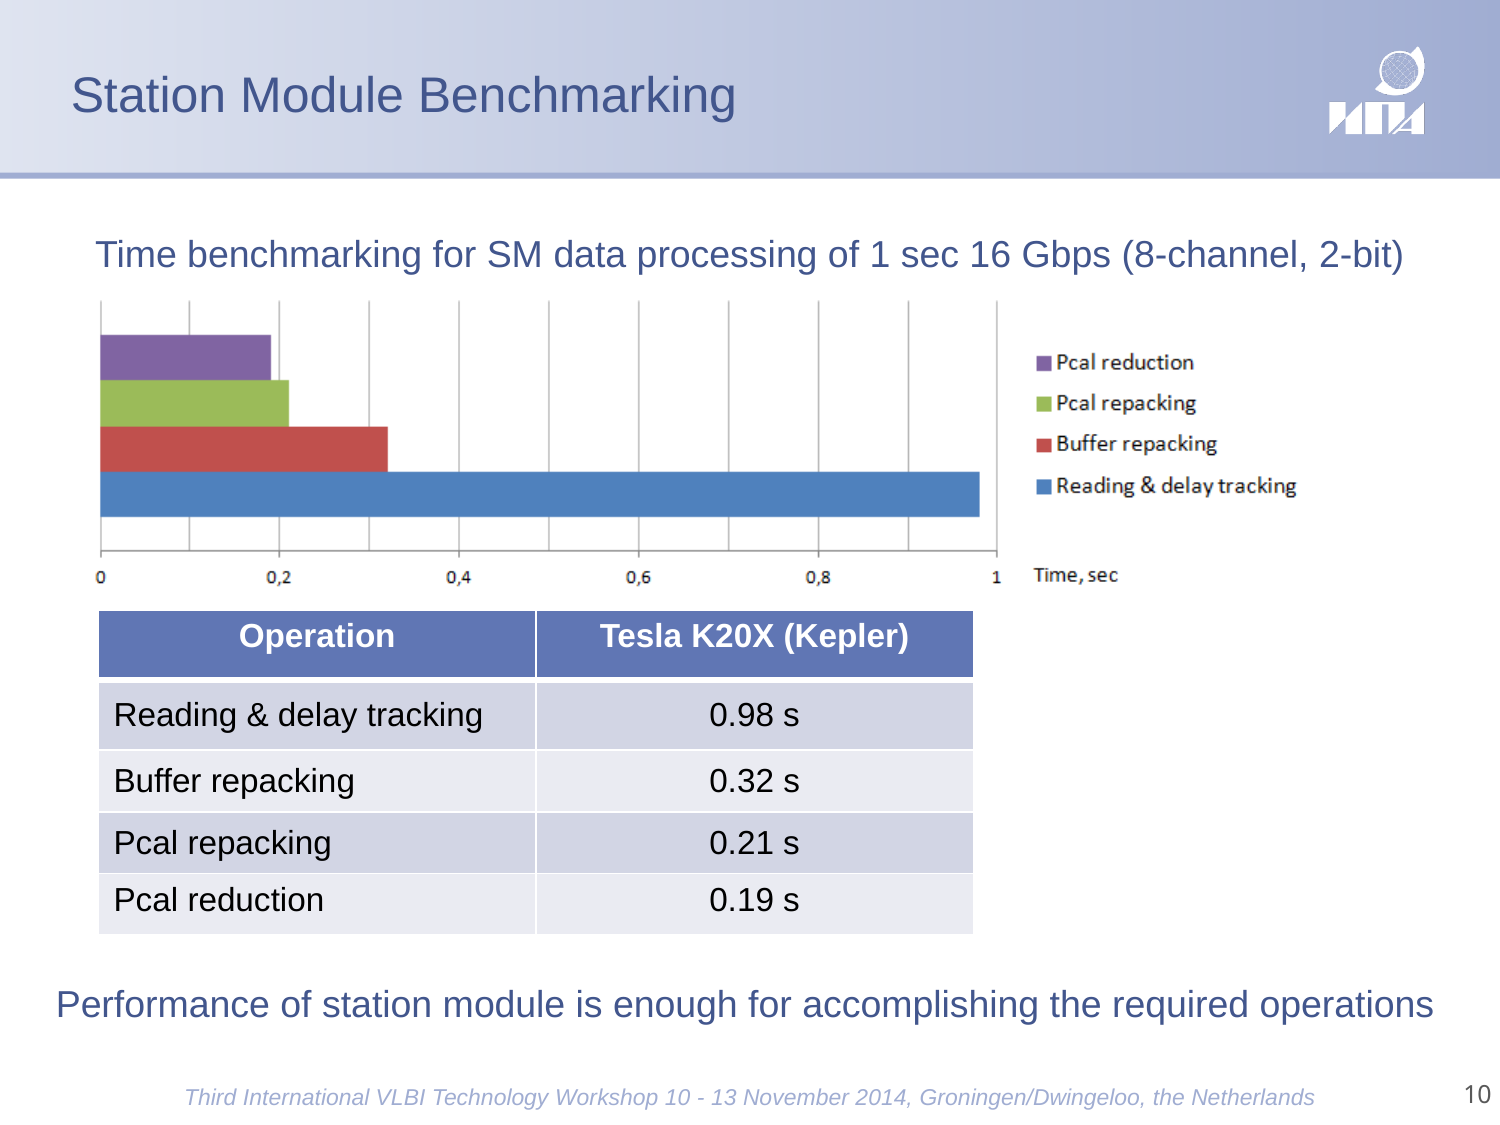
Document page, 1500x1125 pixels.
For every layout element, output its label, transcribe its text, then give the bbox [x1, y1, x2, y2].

table_cell 0.19 s [537, 874, 973, 934]
table_cell Pcal repacking [99, 813, 535, 873]
title Station Module Benchmarking [0, 0, 1500, 170]
text_box [0, 170, 1500, 181]
table_cell Buffer repacking [99, 751, 535, 811]
slide_number 10 [1458, 1072, 1500, 1118]
picture [1316, 21, 1447, 152]
table_cell 0.32 s [537, 751, 973, 811]
table_cell Reading & delay tracking [99, 683, 535, 749]
table_cell 0.98 s [537, 683, 973, 749]
table_cell 0.21 s [537, 813, 973, 873]
table_header Tesla K20X (Kepler) [537, 611, 973, 677]
table_cell Pcal reduction [99, 874, 535, 934]
text_box Time benchmarking for SM data processing of 1 sec 16 Gbps (8-channel, 2-bit) [0, 222, 1500, 283]
table_header Operation [99, 611, 535, 677]
picture [72, 278, 1318, 603]
text_box Third International VLBI Technology Workshop 10 - 13 November 2014, Groningen/Dwingeloo, the Netherlands [0, 1082, 1458, 1117]
text_box Performance of station module is enough for accomplishing the required operations [41, 972, 1460, 1033]
